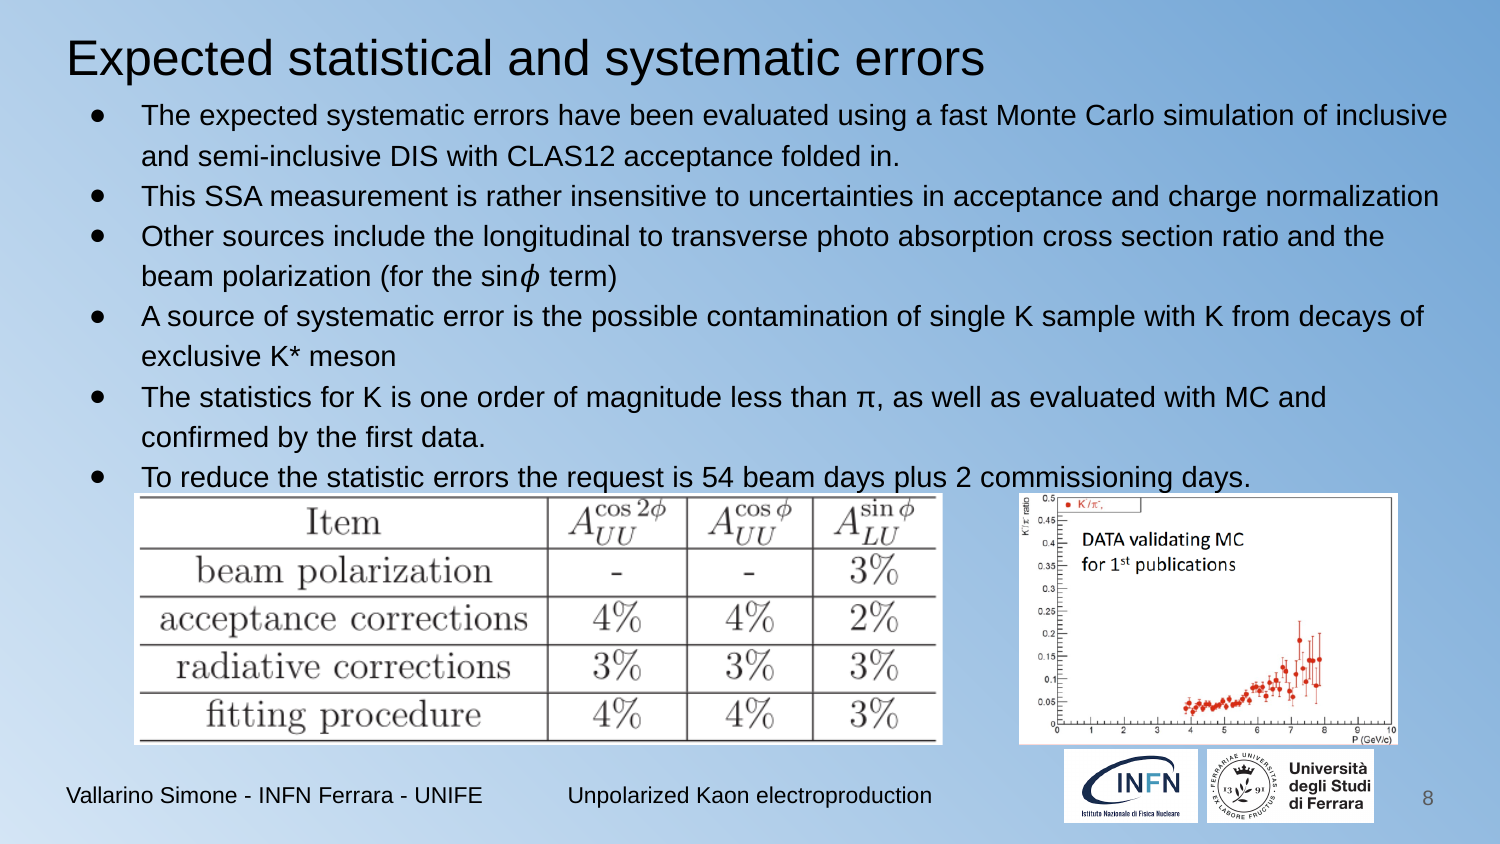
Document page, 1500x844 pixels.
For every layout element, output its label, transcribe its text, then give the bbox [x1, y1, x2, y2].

picture [1207, 749, 1374, 823]
picture [1064, 749, 1198, 823]
picture [133, 493, 943, 745]
picture [1019, 492, 1398, 746]
list The expected systematic errors have been evaluated using a fast Monte Carlo simulation of inclusive and semi-inclusive DIS with CLAS12 acceptance folded in. This SSA measurement is rather insensitive to uncertainties in acceptance and charge normalization Other sources include the longitudinal to transverse photo absorption cross section ratio and the beam polarization (for the sin𝜙 term) A source of systematic error is the possible contamination of single K sample with K from decays of exclusive K* meson The statistics for K is one order of magnitude less than π, as well as evaluated with MC and confirmed by the first data. To reduce the statistic errors the request is 54 beam days plus 2 commissioning days. [51, 76, 1472, 582]
title Expected statistical and systematic errors [51, 10, 1449, 76]
slide_number 8 [1358, 764, 1449, 830]
